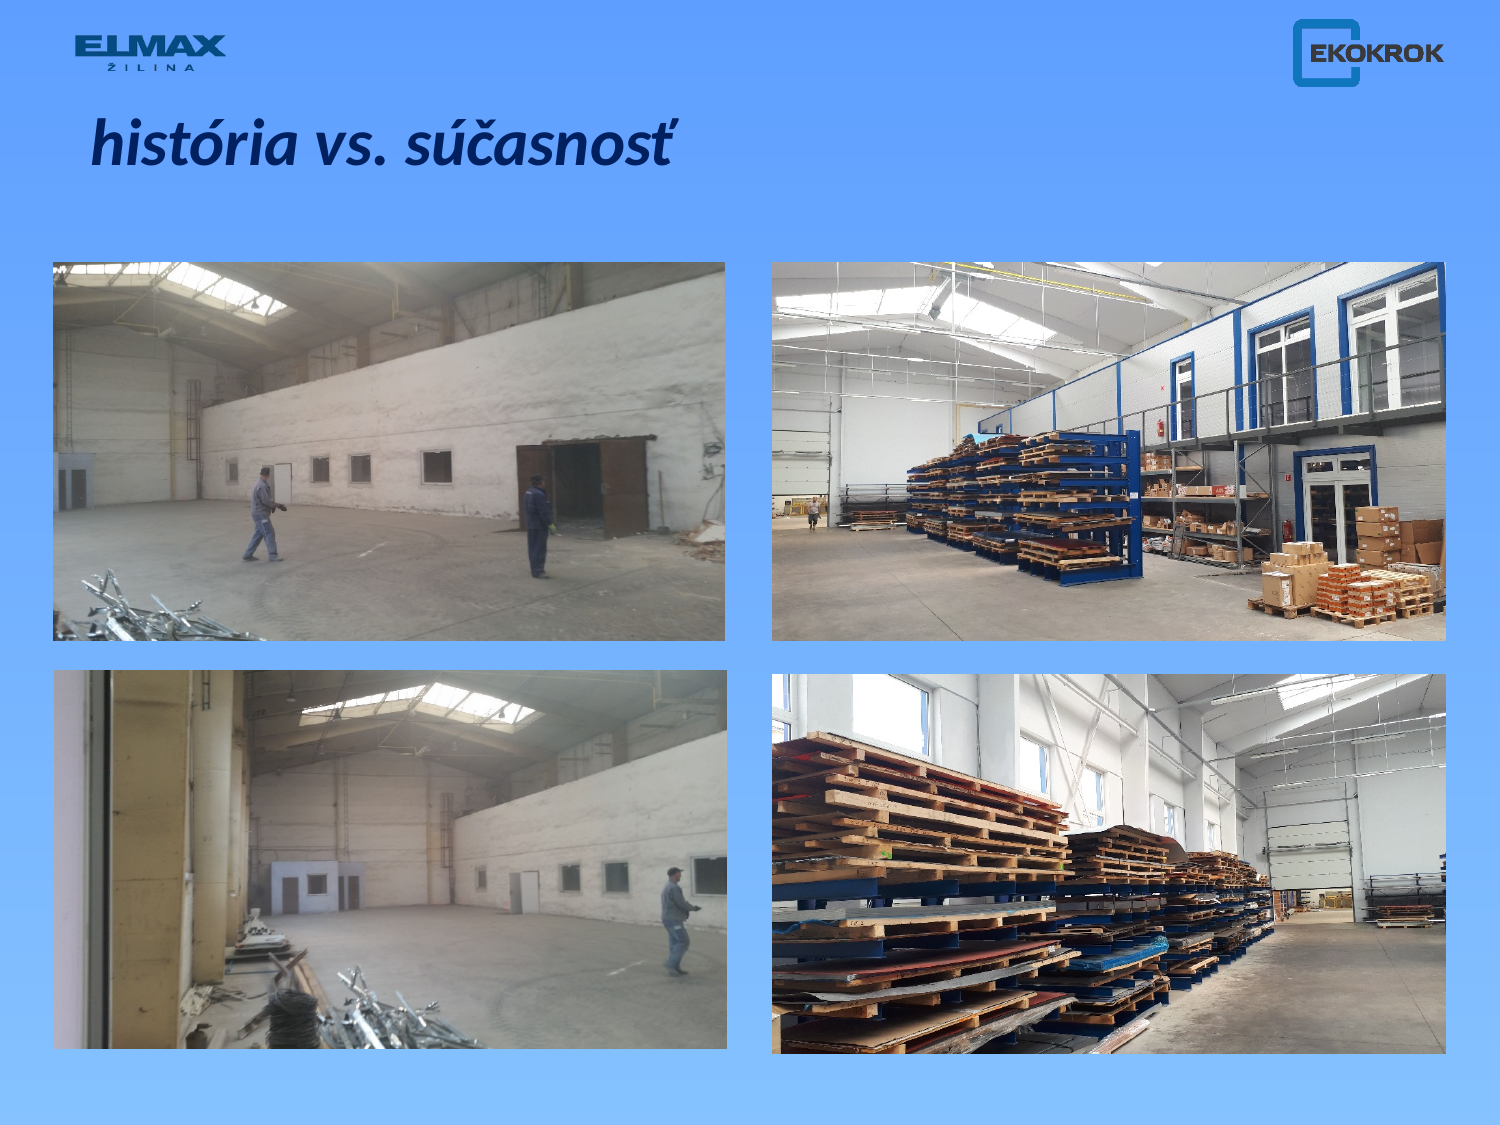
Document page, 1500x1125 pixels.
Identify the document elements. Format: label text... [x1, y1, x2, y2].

picture [772, 261, 1446, 642]
picture [74, 35, 226, 71]
picture [772, 674, 1446, 1054]
picture [1293, 19, 1444, 87]
picture [54, 670, 727, 1049]
title história vs. súčasnosť [75, 45, 1425, 233]
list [52, 262, 726, 641]
